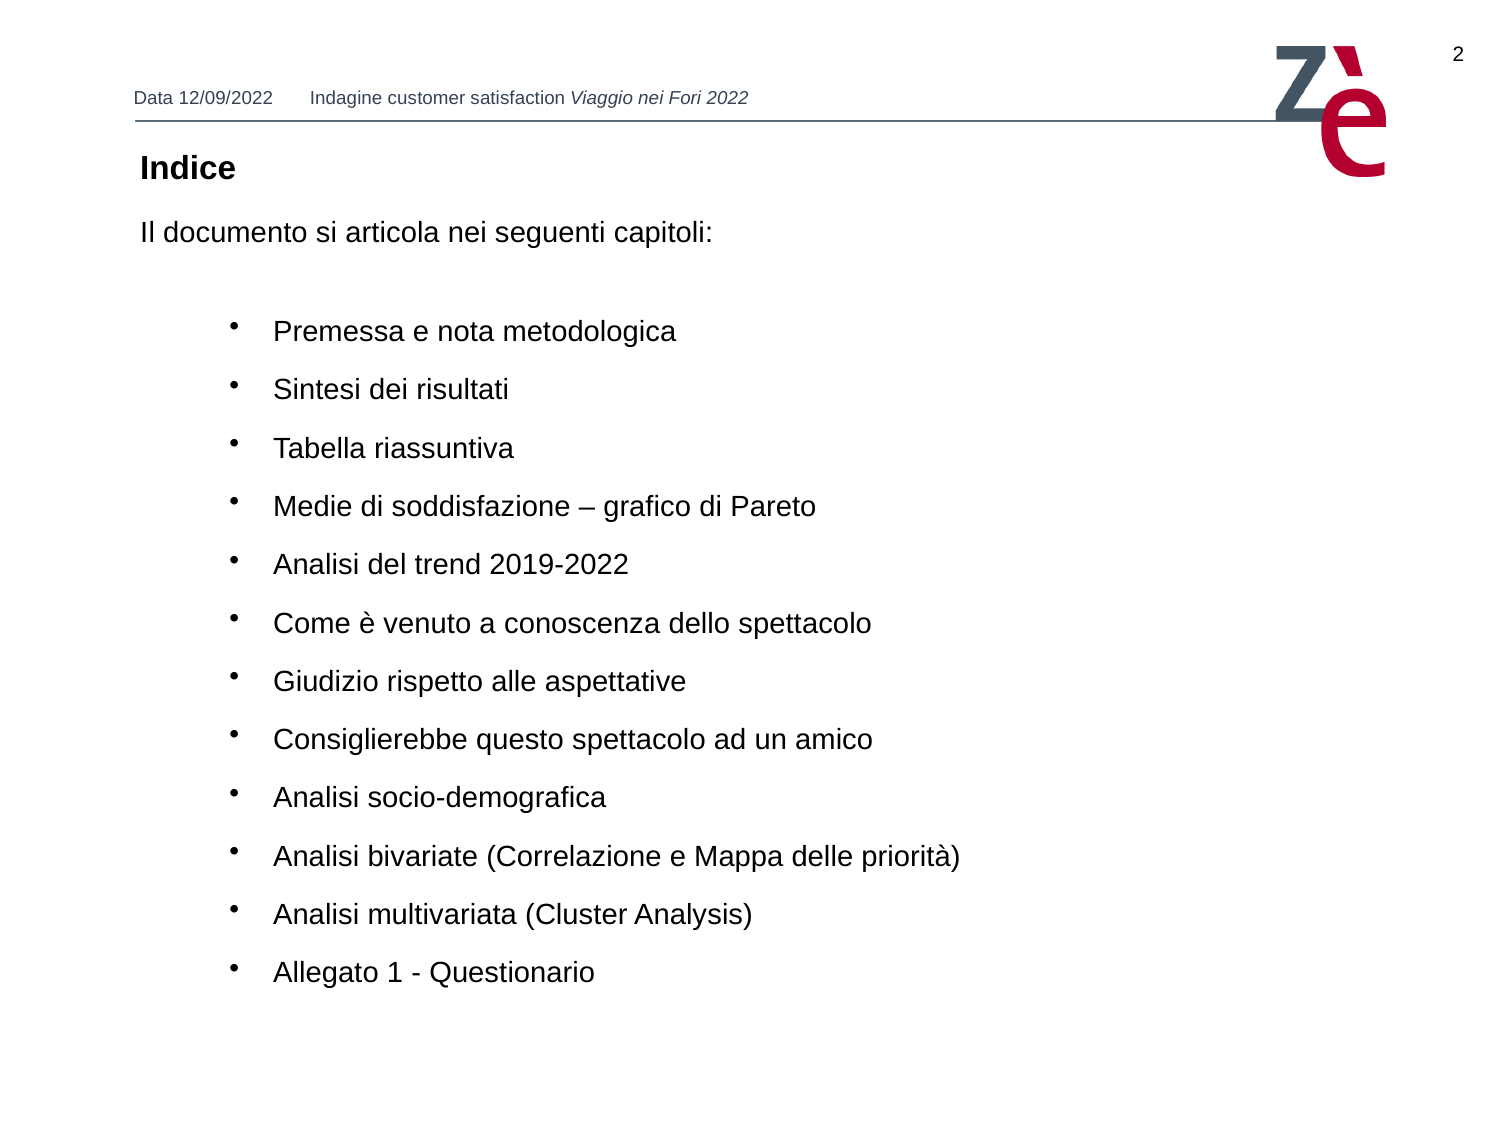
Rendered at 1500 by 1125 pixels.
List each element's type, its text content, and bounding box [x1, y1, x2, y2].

picture [136, 92, 144, 103]
picture [135, 46, 1386, 177]
slide_number 2 [1166, 32, 1480, 109]
list Indice Il documento si articola nei seguenti capitoli: Premessa e nota metodologica Sintesi dei risultati Tabella riassuntiva Medie di soddisfazione – grafico di Pareto Analisi del trend 2019-2022 Come è venuto a conoscenza dello spettacolo Giudizio rispetto alle aspettative Consiglierebbe questo spettacolo ad un amico Analisi socio-demografica Analisi bivariate (Correlazione e Mappa delle priorità) Analisi multivariata (Cluster Analysis) Allegato 1 - Questionario [125, 143, 1373, 1101]
